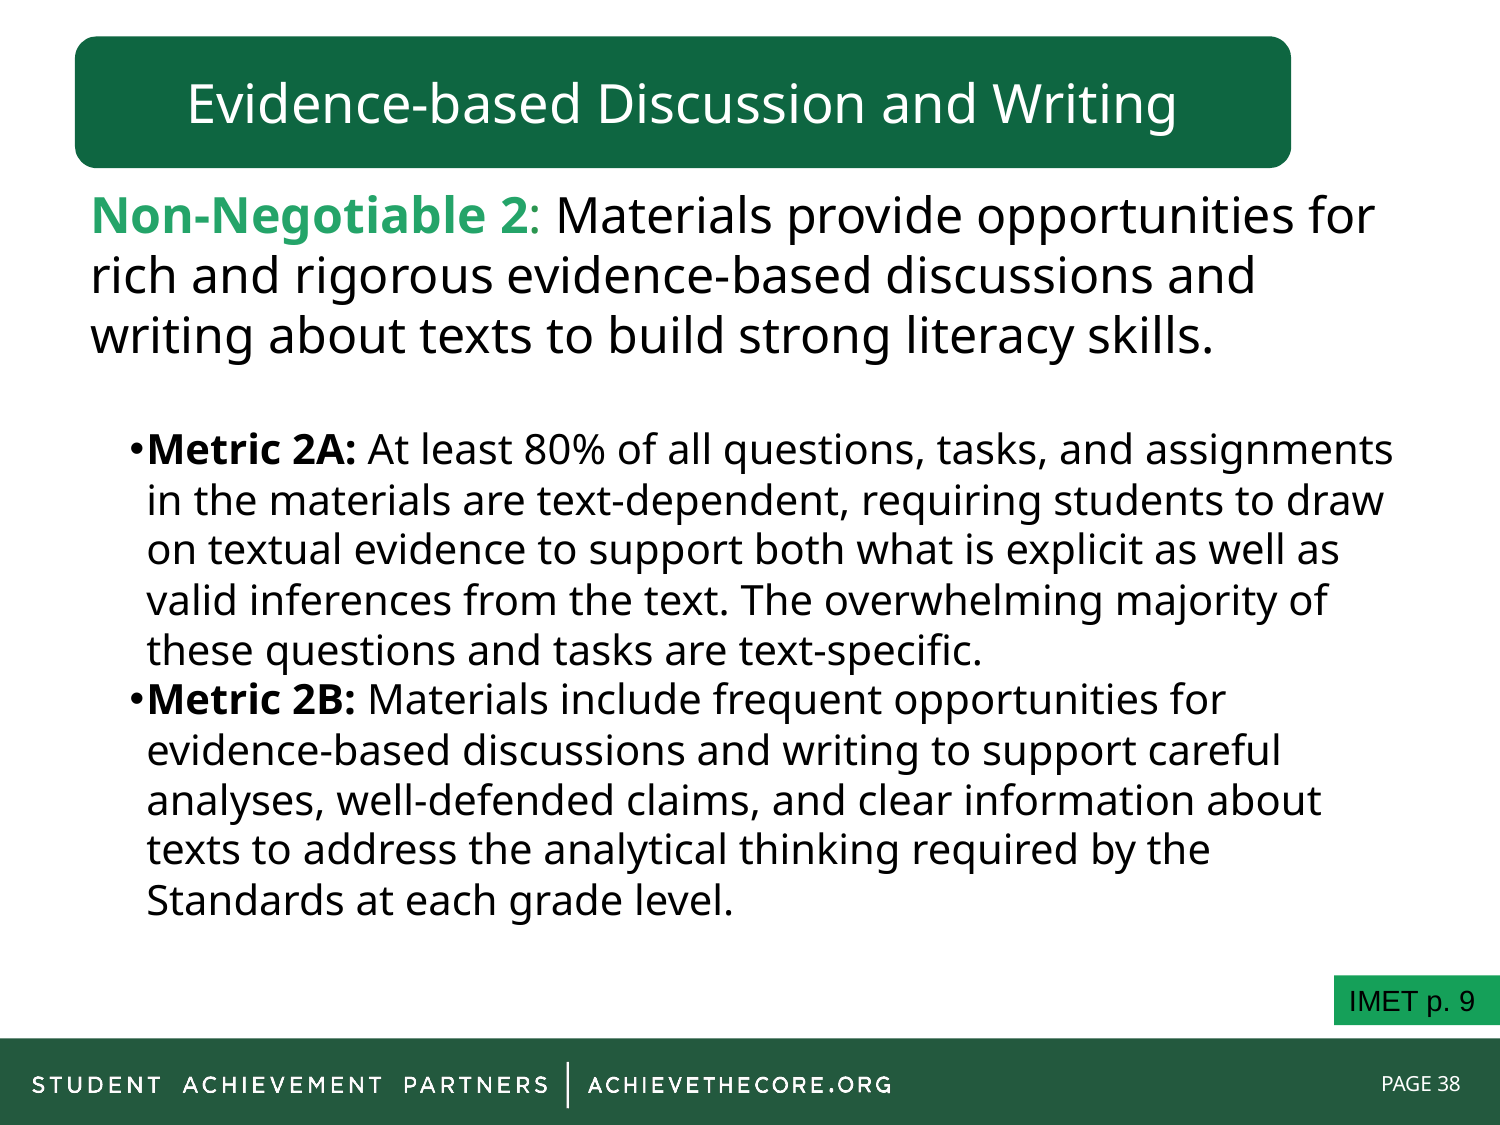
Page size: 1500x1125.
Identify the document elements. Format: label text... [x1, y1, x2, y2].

picture [12, 1055, 911, 1112]
text_box Evidence-based Discussion and Writing [72, 34, 1294, 171]
list Non-Negotiable 2: Materials provide opportunities for rich and rigorous evidence-based discussions and writing about texts to build strong literacy skills. Metric 2A: At least 80% of all questions, tasks, and assignments in the materials are text-dependent, requiring students to draw on textual evidence to support both what is explicit as well as valid inferences from the text. The overwhelming majority of these questions and tasks are text-specific. Metric 2B: Materials include frequent opportunities for evidence-based discussions and writing to support careful analyses, well-defended claims, and clear information about texts to address the analytical thinking required by the Standards at each grade level. [73, 166, 1427, 1023]
text_box IMET p. 9 [1334, 975, 1500, 1026]
